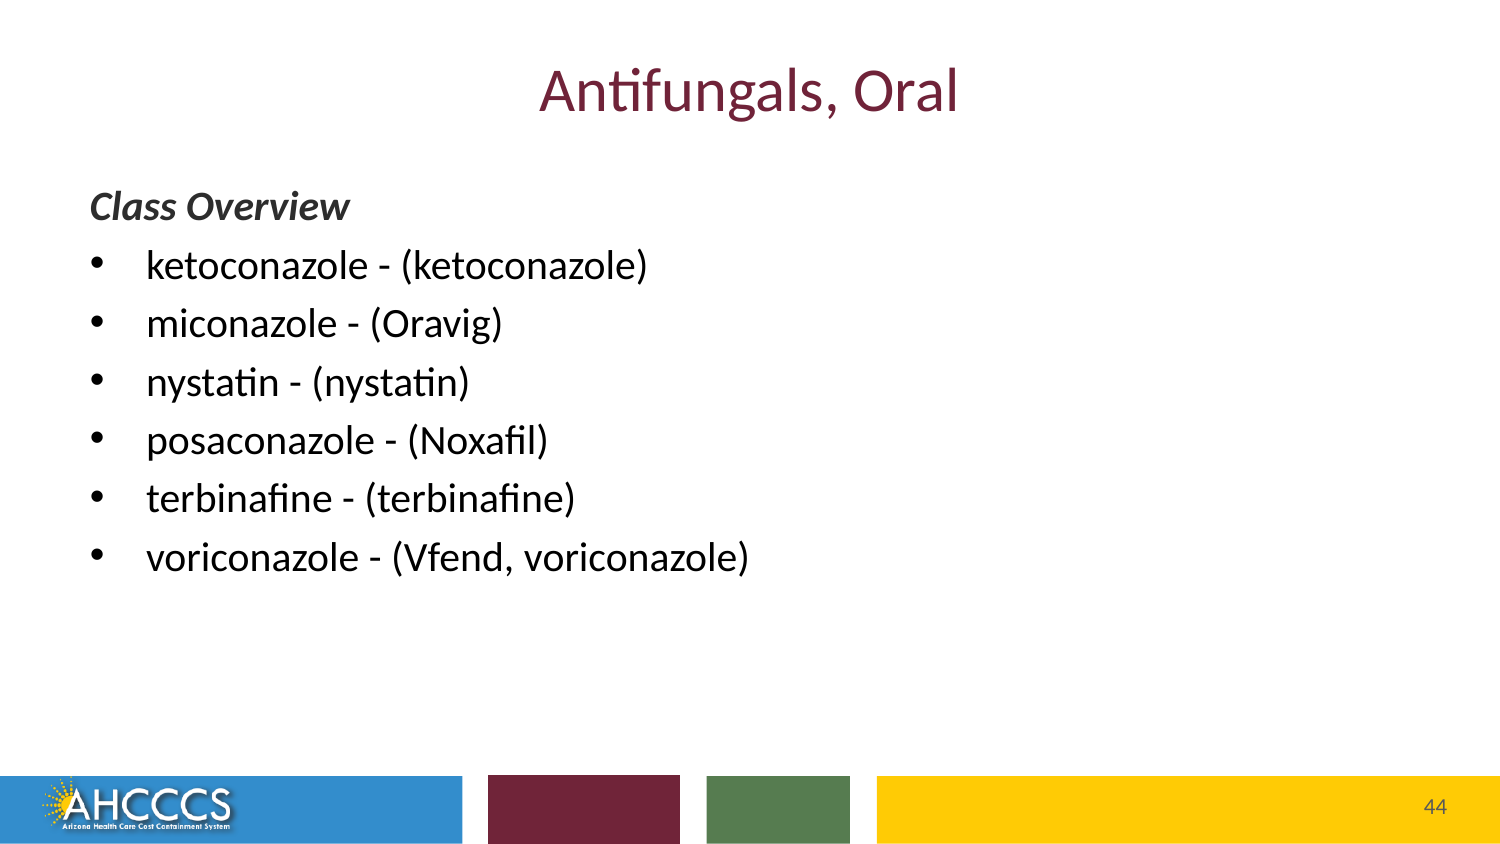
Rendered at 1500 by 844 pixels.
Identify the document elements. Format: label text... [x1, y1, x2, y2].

list Class Overview ketoconazole - (ketoconazole) miconazole - (Oravig) nystatin - (nystatin) posaconazole - (Noxafil) terbinafine - (terbinafine) voriconazole - (Vfend, voriconazole) [75, 171, 1425, 729]
picture [42, 776, 230, 830]
title Antifungals, Oral [75, 22, 1425, 163]
